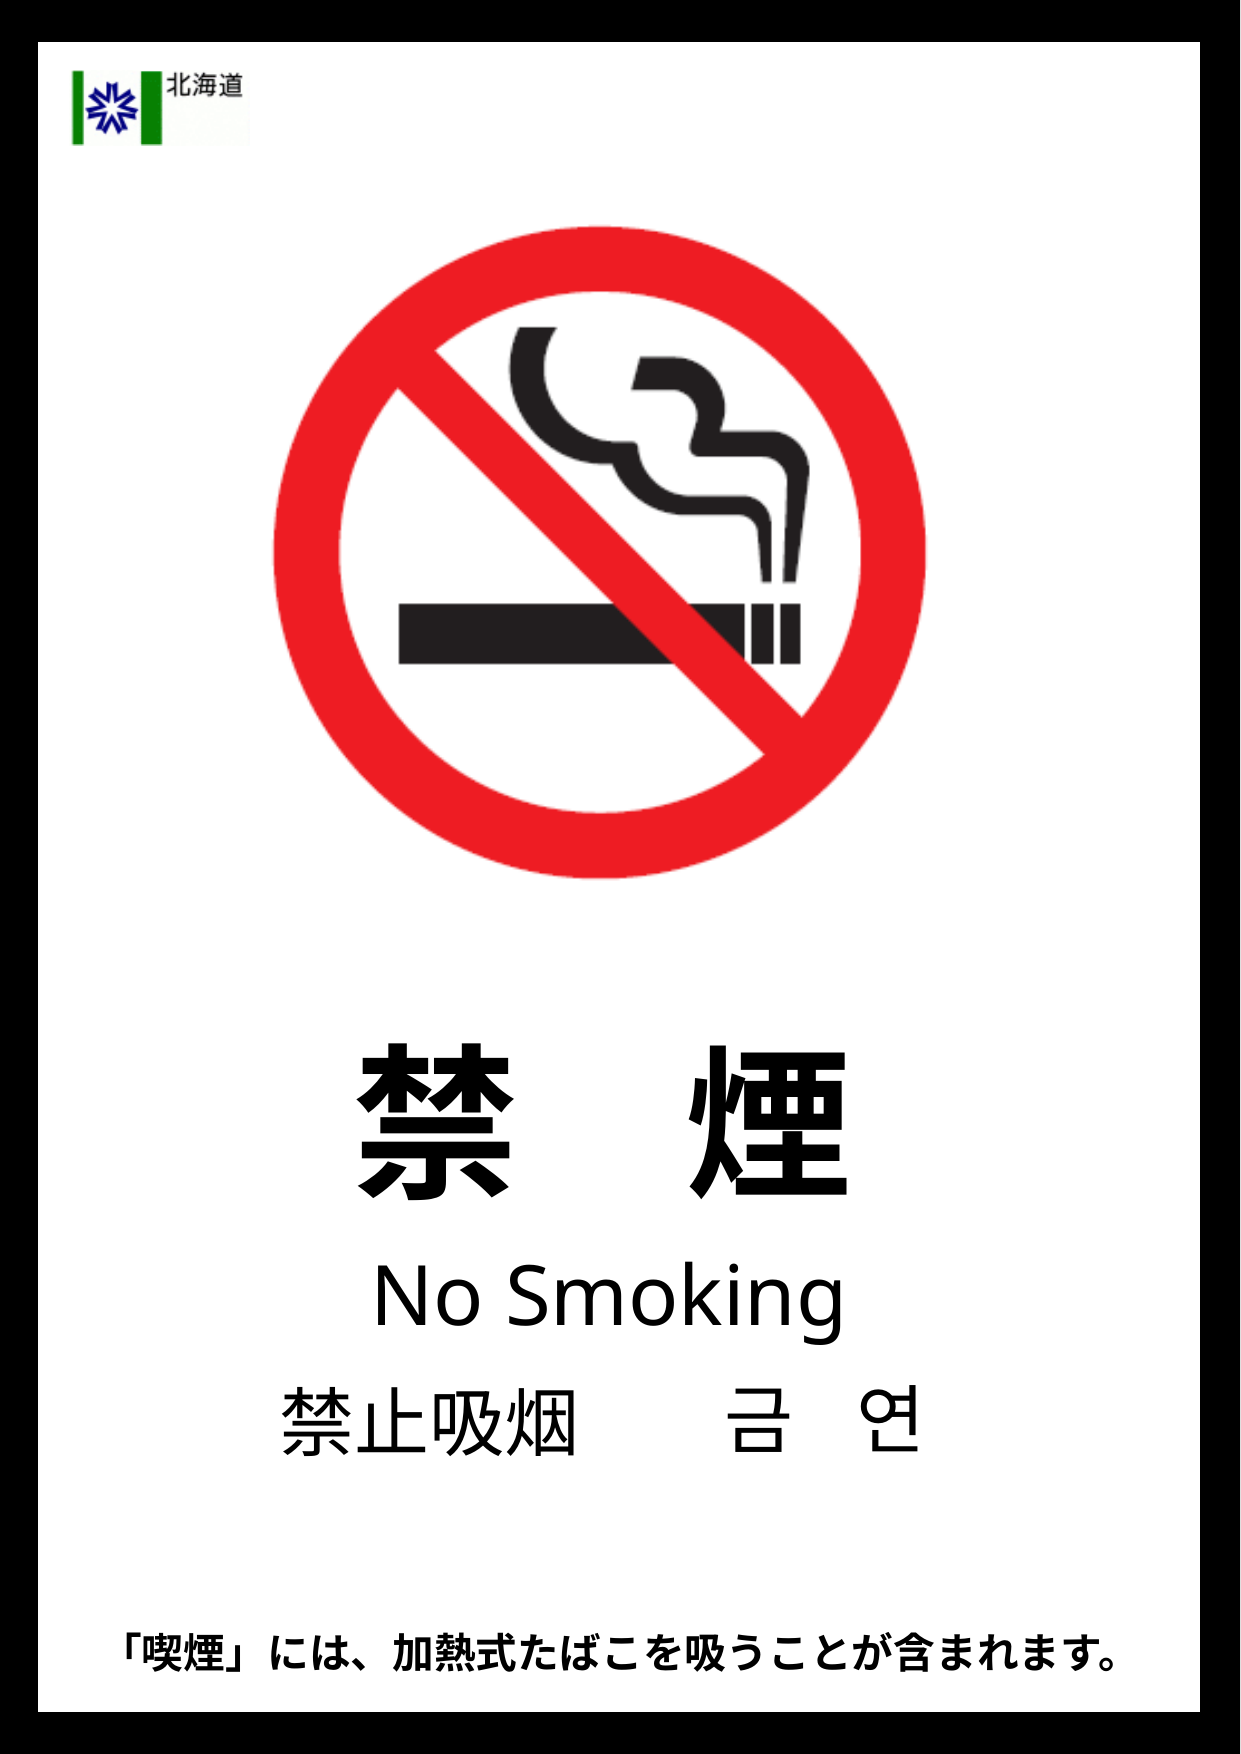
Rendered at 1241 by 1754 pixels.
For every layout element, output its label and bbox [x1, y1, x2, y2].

text_box [16, 20, 1222, 1734]
picture [201, 174, 1004, 930]
picture [69, 70, 250, 146]
